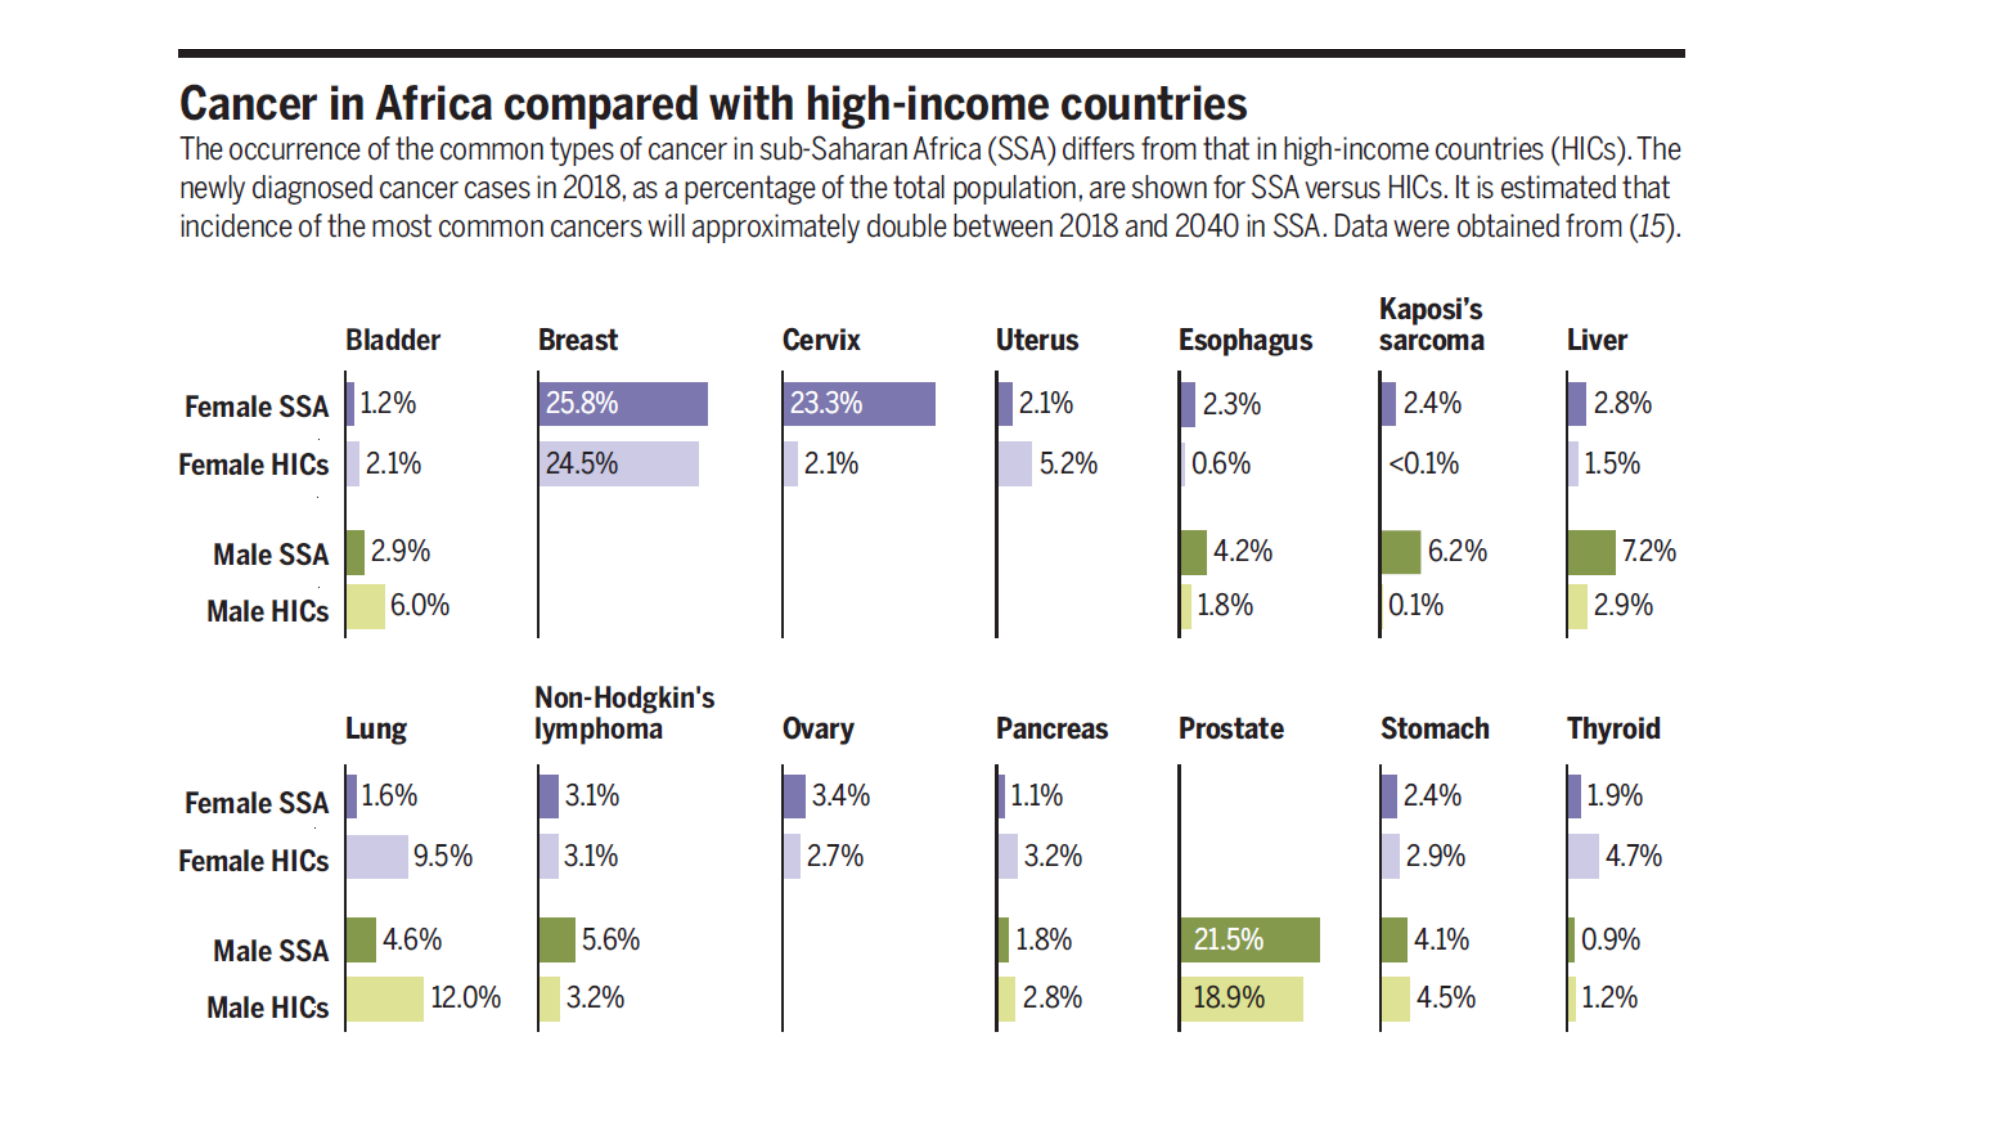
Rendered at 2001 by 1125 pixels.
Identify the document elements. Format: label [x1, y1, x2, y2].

list [149, 49, 1688, 1073]
